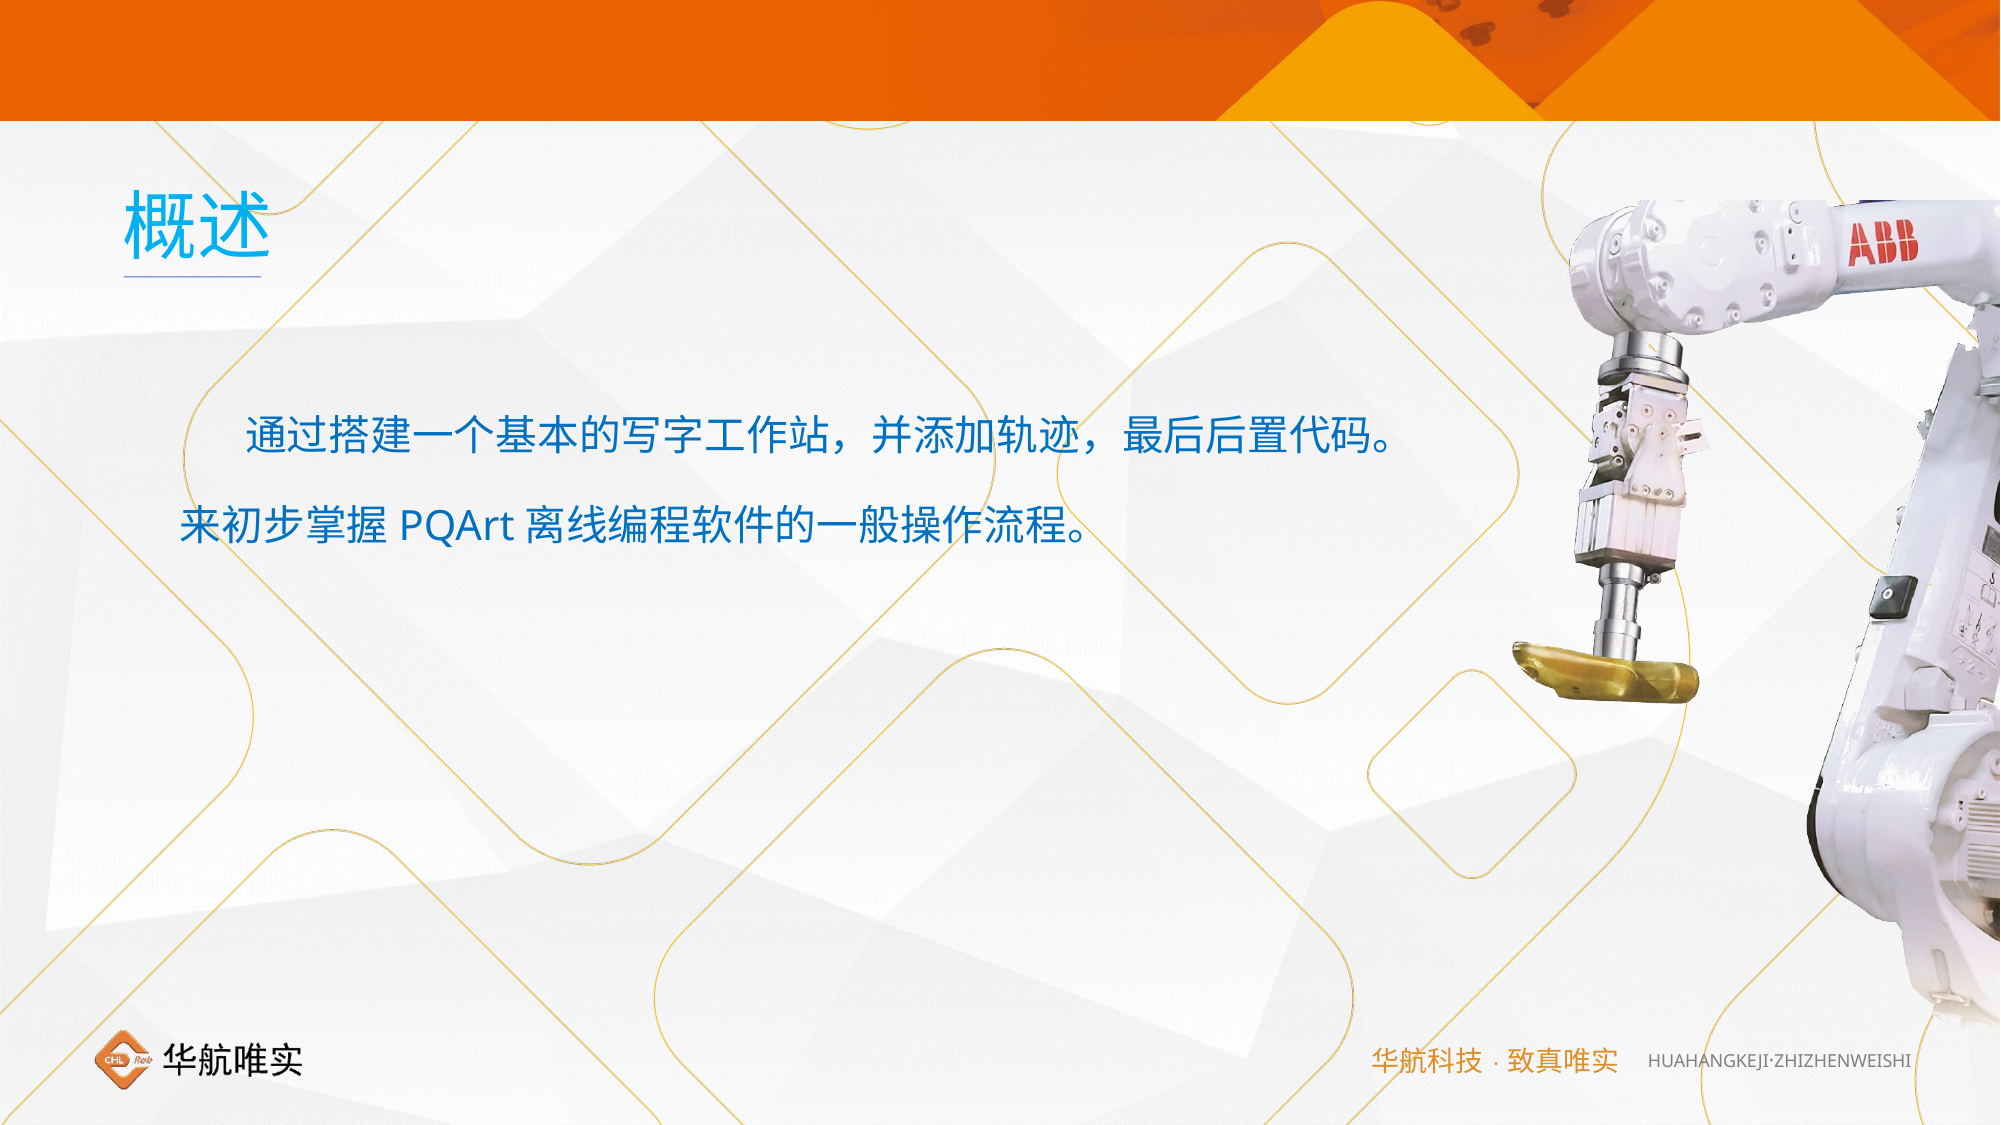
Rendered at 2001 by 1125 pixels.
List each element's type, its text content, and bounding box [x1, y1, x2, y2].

text_box 通过搭建一个基本的写字工作站，并添加轨迹，最后后置代码。来初步掌握PQArt离线编程软件的一般操作流程。 [164, 361, 1407, 556]
text_box 概述 [107, 153, 415, 277]
picture [0, 0, 2000, 1125]
